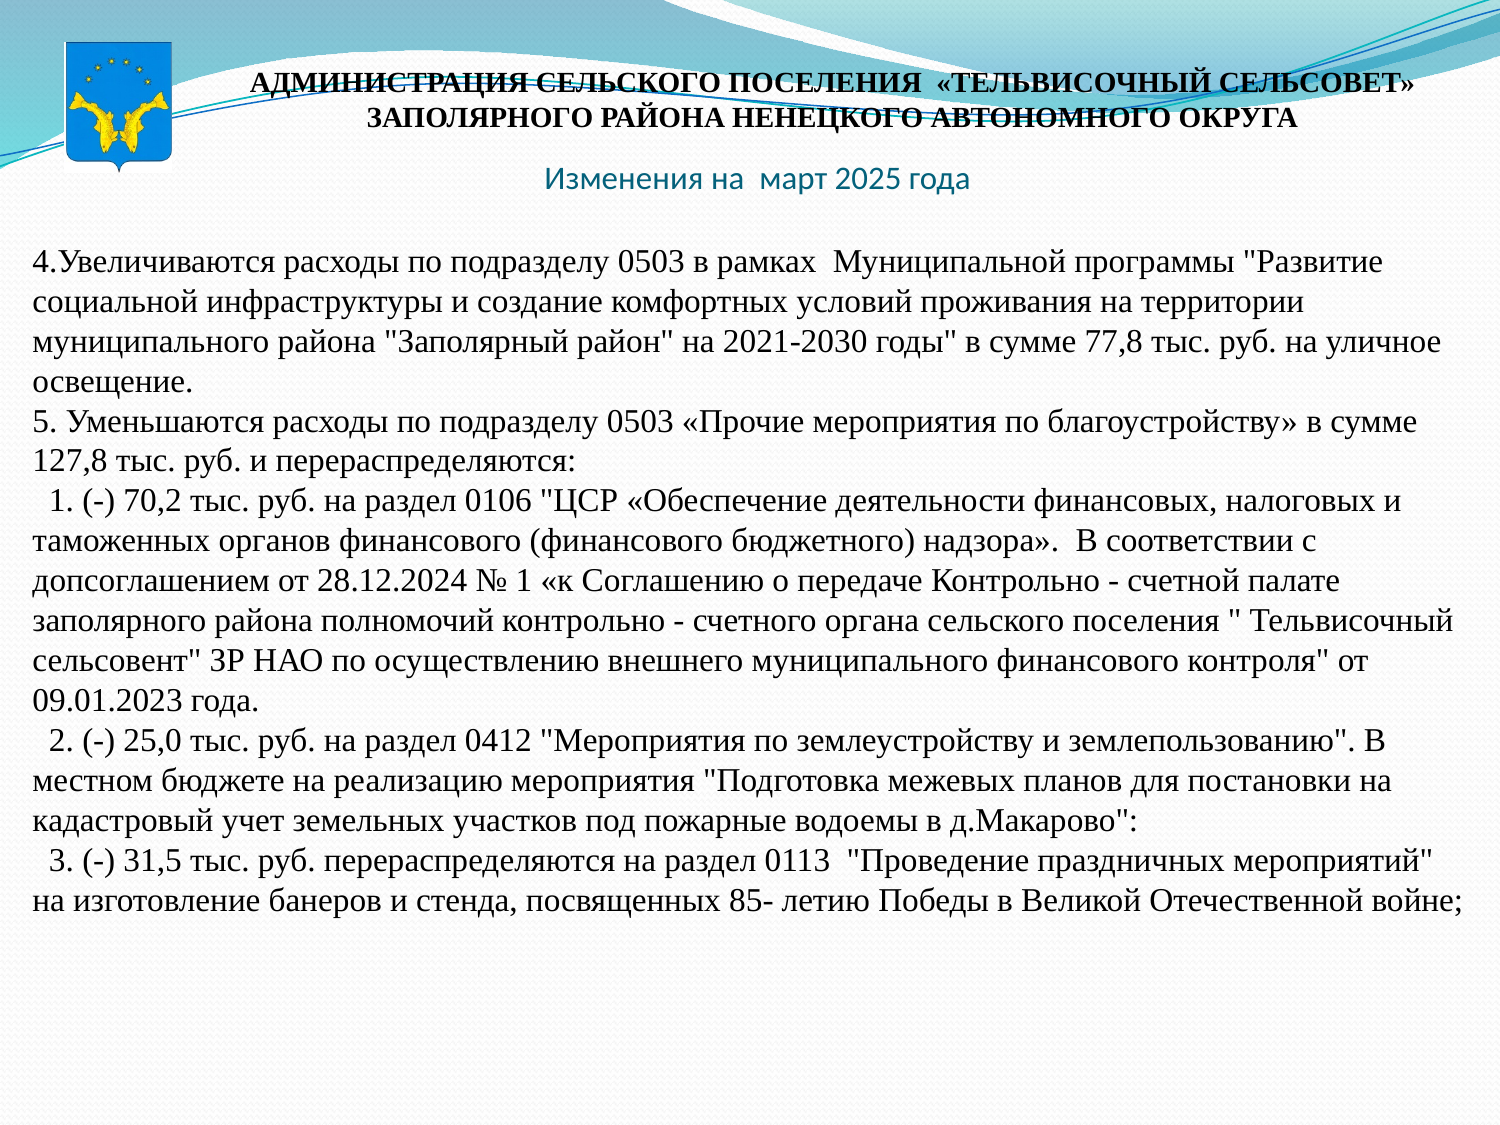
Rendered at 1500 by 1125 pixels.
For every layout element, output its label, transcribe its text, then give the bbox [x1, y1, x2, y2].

text_box АДМИНИСТРАЦИЯ СЕЛЬСКОГО ПОСЕЛЕНИЯ «ТЕЛЬВИСОЧНЫЙ СЕЛЬСОВЕТ» ЗАПОЛЯРНОГО РАЙОНА НЕНЕЦКОГО АВТОНОМНОГО ОКРУГА [206, 55, 1459, 141]
text_box 4.Увеличиваются расходы по подразделу 0503 в рамках Муниципальной программы "Развитие социальной инфраструктуры и создание комфортных условий проживания на территории муниципального района "Заполярный район" на 2021-2030 годы" в сумме 77,8 тыс. руб. на уличное освещение. 5. Уменьшаются расходы по подразделу 0503 «Прочие мероприятия по благоустройству» в сумме 127,8 тыс. руб. и перераспределяются: 1. (-) 70,2 тыс. руб. на раздел 0106 "ЦСР «Обеспечение деятельности финансовых, налоговых и таможенных органов финансового (финансового бюджетного) надзора». В соответствии с допсоглашением от 28.12.2024 № 1 «к Соглашению о передаче Контрольно - счетной палате заполярного района полномочий контрольно - счетного органа сельского поселения " Тельвисочный сельсовент" ЗР НАО по осуществлению внешнего муниципального финансового контроля" от 09.01.2023 года. 2. (-) 25,0 тыс. руб. на раздел 0412 "Мероприятия по землеустройству и землепользованию". В местном бюджете на реализацию мероприятия "Подготовка межевых планов для постановки на кадастровый учет земельных участков под пожарные водоемы в д.Макарово": 3. (-) 31,5 тыс. руб. перераспределяются на раздел 0113 "Проведение праздничных мероприятий" на изготовление банеров и стенда, посвященных 85- летию Победы в Великой Отечественной войне; [17, 231, 1483, 1005]
title Изменения на март 2025 года [76, 149, 1440, 197]
picture [64, 42, 172, 173]
